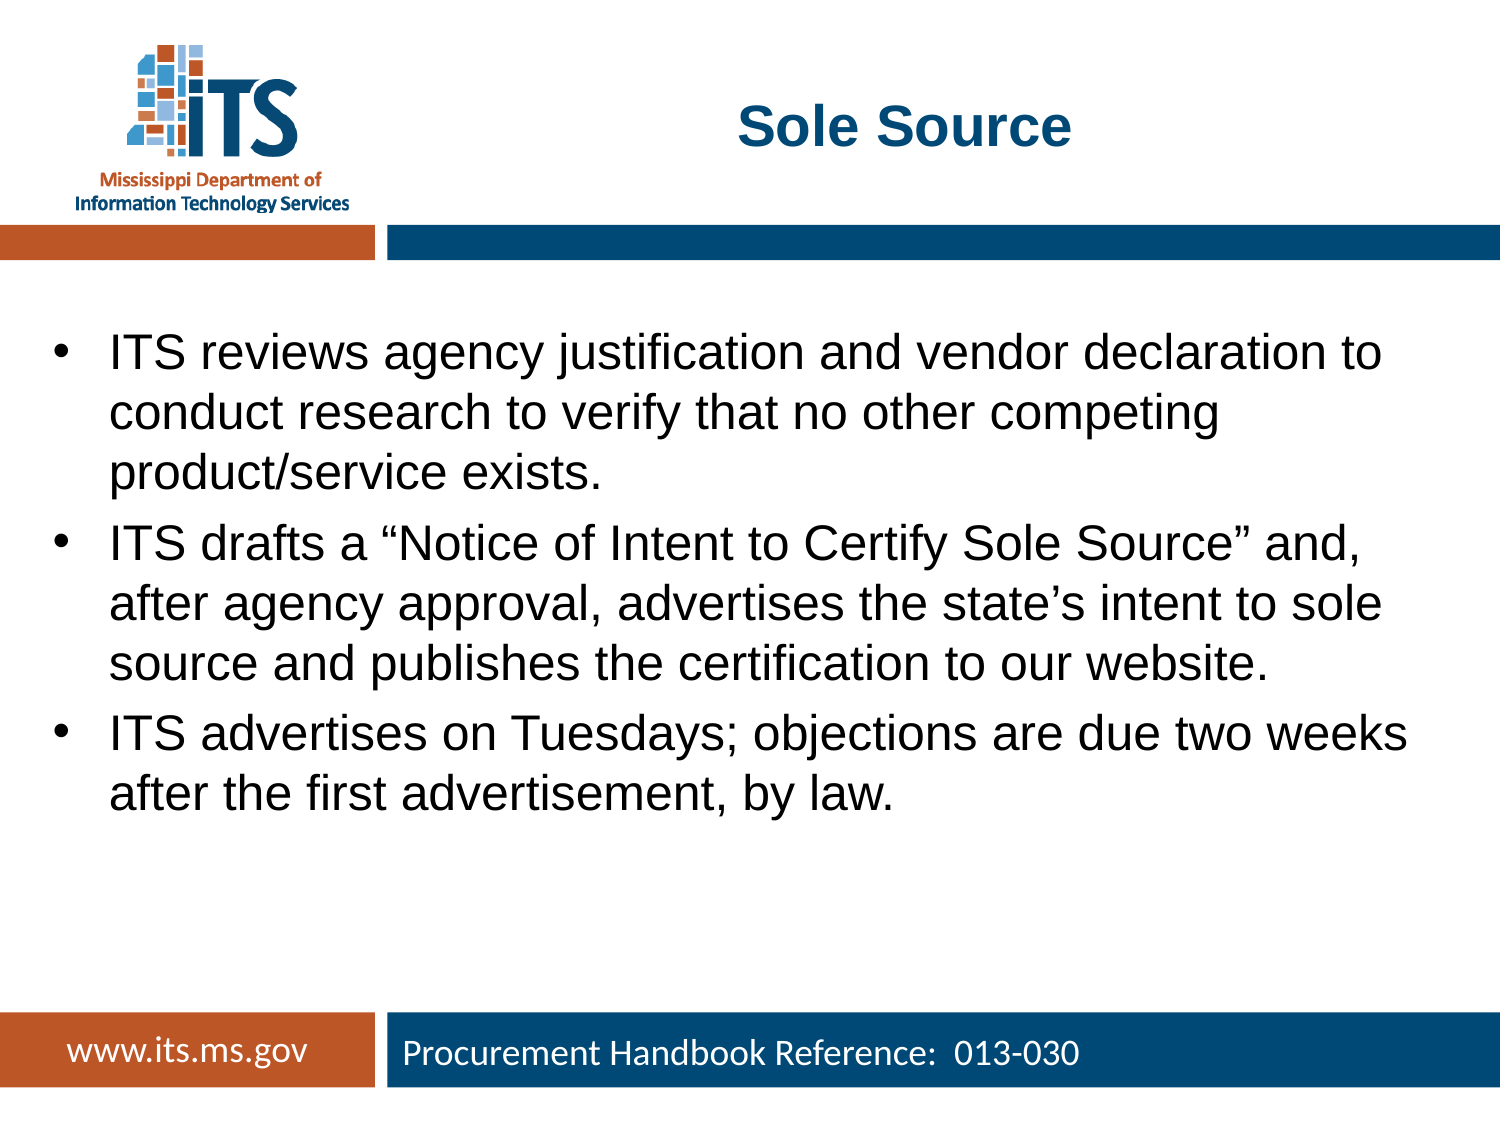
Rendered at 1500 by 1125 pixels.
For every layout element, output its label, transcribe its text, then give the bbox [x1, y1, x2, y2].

text_box Sole Source [387, 39, 1424, 207]
text_box ITS reviews agency justification and vendor declaration to conduct research to verify that no other competing product/service exists. ITS drafts a “Notice of Intent to Certify Sole Source” and, after agency approval, advertises the state’s intent to sole source and publishes the certification to our website. ITS advertises on Tuesdays; objections are due two weeks after the first advertisement, by law. [37, 312, 1460, 993]
text_box [0, 224, 375, 261]
picture [76, 45, 349, 213]
text_box Procurement Handbook Reference: 013-030 [386, 1011, 1500, 1088]
text_box www.its.ms.gov [37, 1017, 338, 1078]
text_box [387, 224, 1500, 261]
text_box [0, 1011, 376, 1088]
